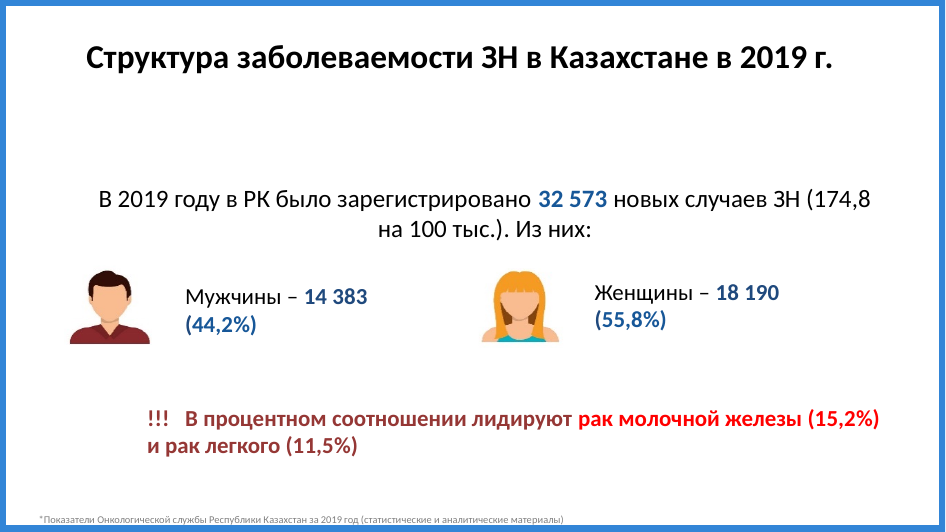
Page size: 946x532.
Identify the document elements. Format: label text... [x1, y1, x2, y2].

text_box [0, 0, 946, 532]
text_box *Показатели Онкологической службы Республики Казахстан за 2019 год (статистические и аналитические материалы) [23, 506, 898, 532]
picture [478, 267, 568, 348]
text_box !!! В процентном соотношении лидируют рак молочной железы (15,2%) и рак легкого (11,5%) [132, 395, 902, 466]
text_box Мужчины – 14 383 (44,2%) [177, 263, 449, 355]
text_box В 2019 году в РК было зарегистрировано 32 573 новых случаев ЗН (174,8 на 100 тыс.). Из них: [77, 152, 893, 274]
text_box Женщины – 18 190 (55,8%) [587, 242, 851, 368]
title Структура заболеваемости ЗН в Казахстане в 2019 г. [35, 11, 887, 100]
picture [64, 265, 153, 345]
